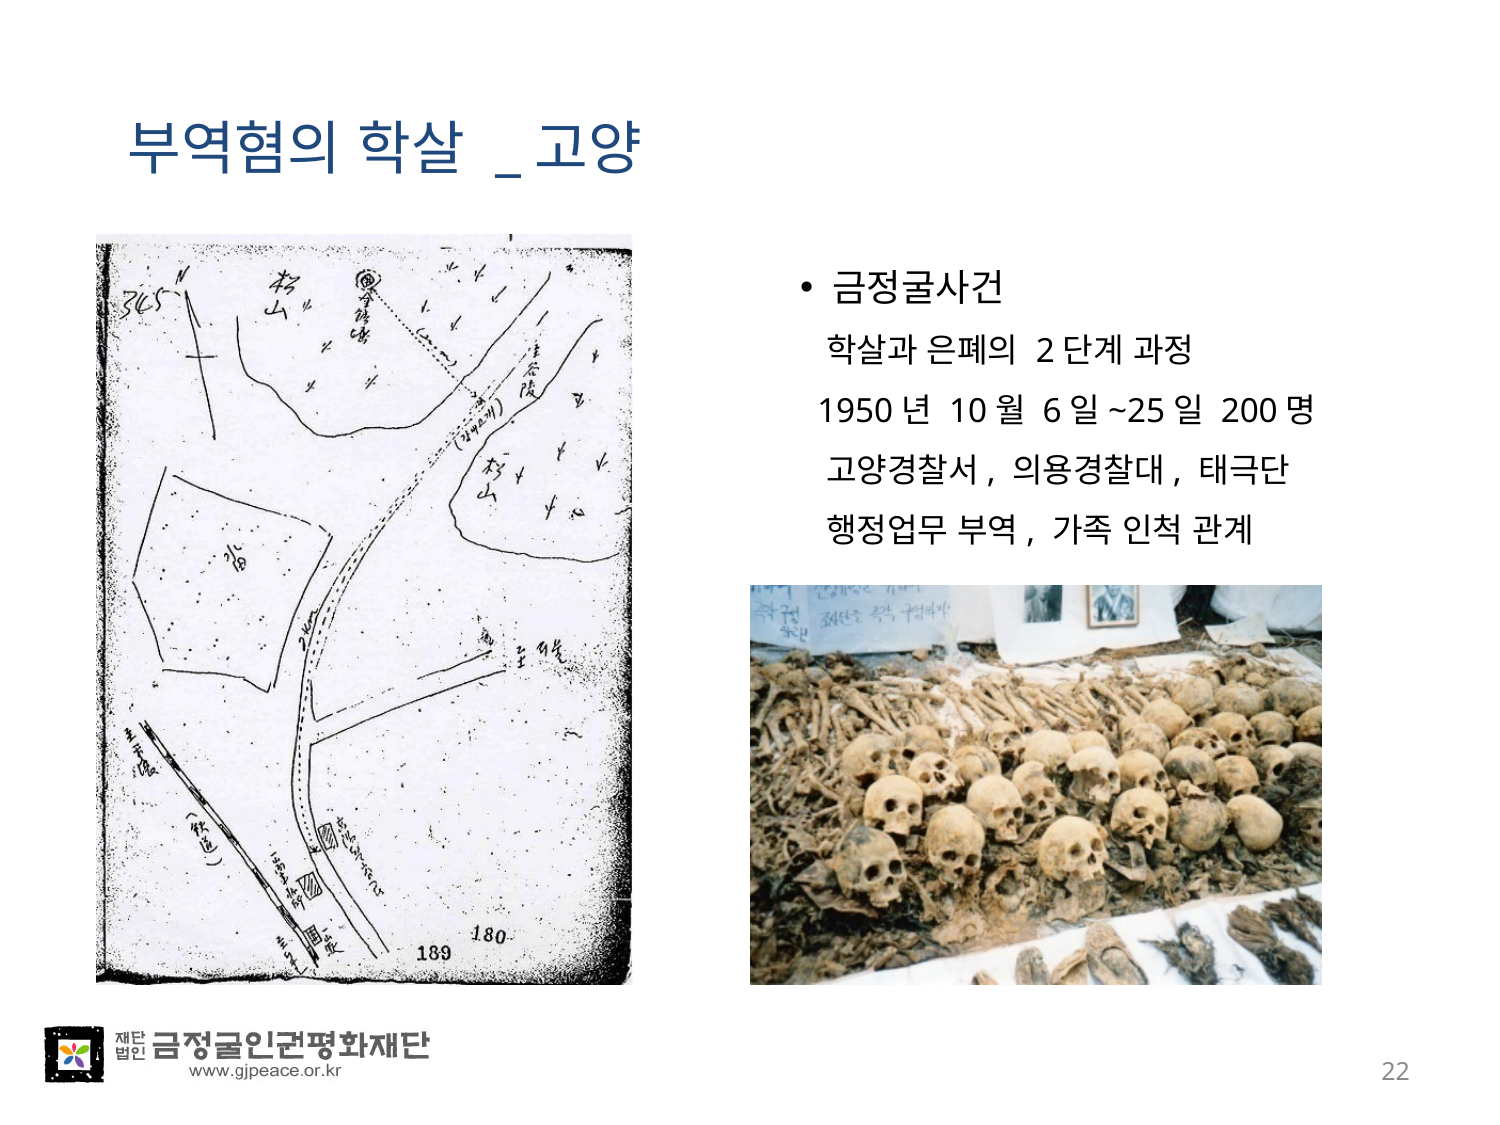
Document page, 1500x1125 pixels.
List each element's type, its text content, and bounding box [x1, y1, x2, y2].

title 부역혐의 학살 _고양 [112, 105, 1388, 188]
slide_number 22 [1074, 1042, 1425, 1103]
picture [41, 1023, 434, 1085]
text_box 금정굴사건 학살과 은폐의 2단계 과정 1950년 10월 6일~25일 200명 고양경찰서, 의용경찰대, 태극단 행정업무 부역, 가족 인척 관계 [785, 234, 1336, 557]
picture [749, 585, 1322, 985]
picture [96, 234, 633, 985]
